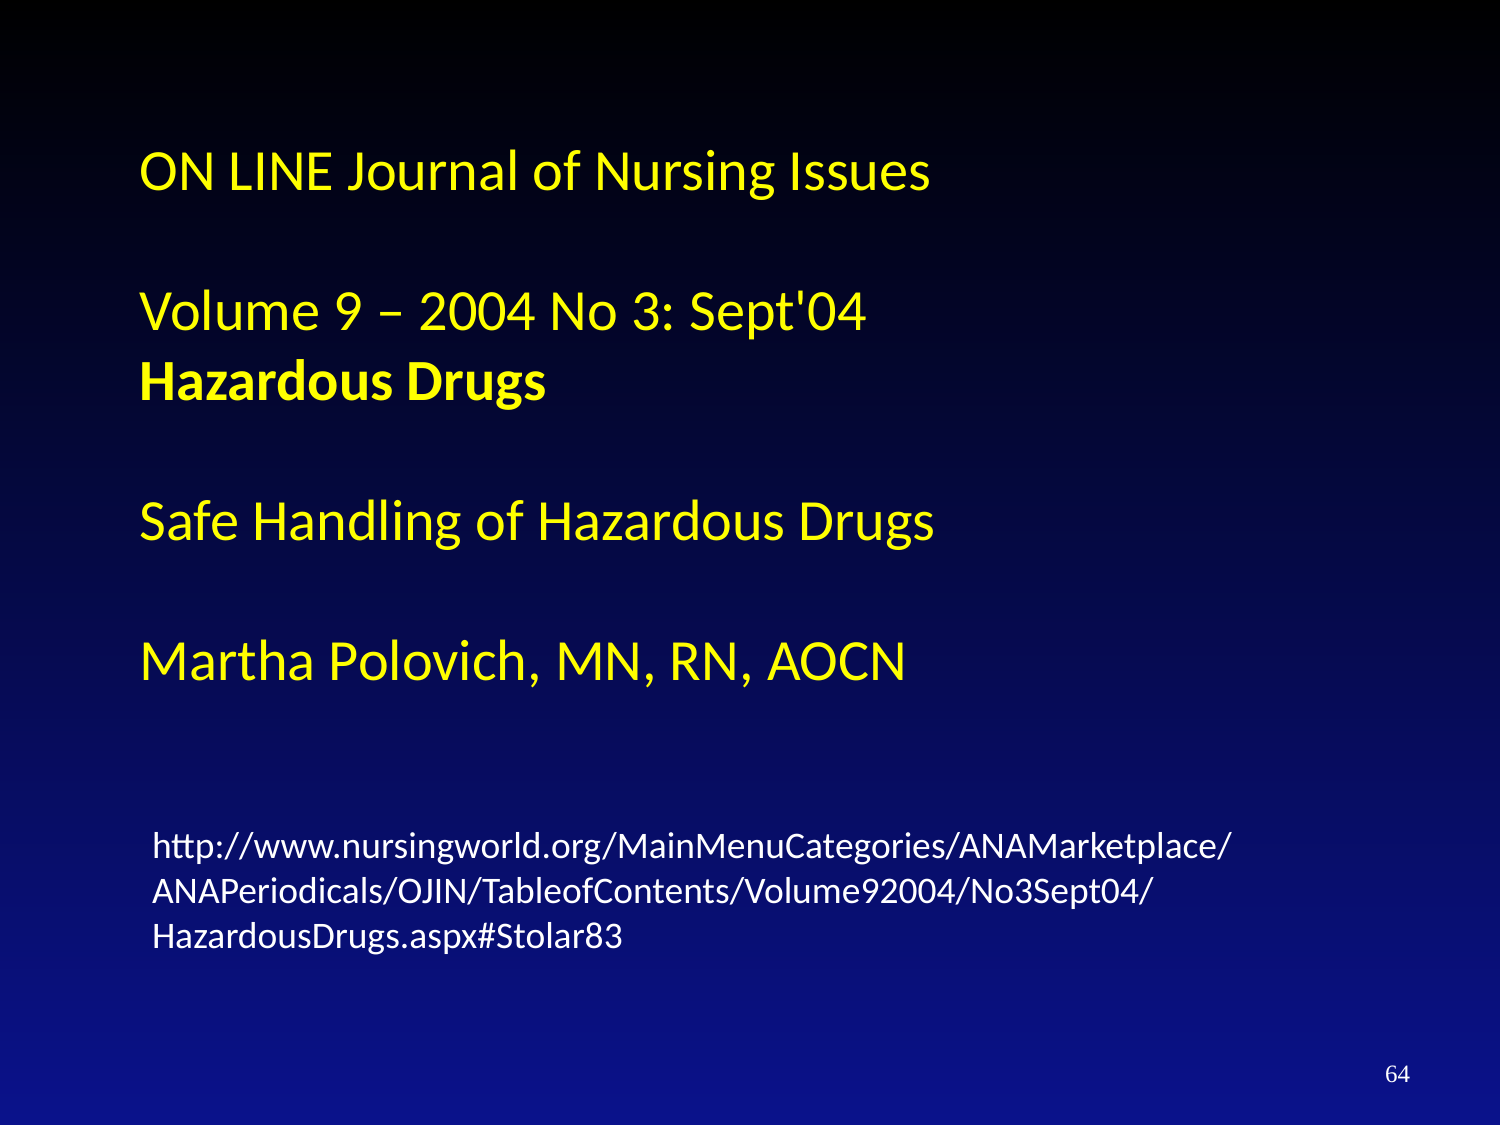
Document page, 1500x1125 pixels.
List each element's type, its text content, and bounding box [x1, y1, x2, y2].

slide_number 64 [1074, 1042, 1425, 1103]
text_box ON LINE Journal of Nursing Issues Volume 9 – 2004 No 3: Sept'04 Hazardous Drugs Safe Handling of Hazardous Drugs Martha Polovich, MN, RN, AOCN [124, 125, 1325, 770]
text_box http://www.nursingworld.org/MainMenuCategories/ANAMarketplace/ANAPeriodicals/OJIN/TableofContents/Volume92004/No3Sept04/HazardousDrugs.aspx#Stolar83 [137, 814, 1325, 964]
